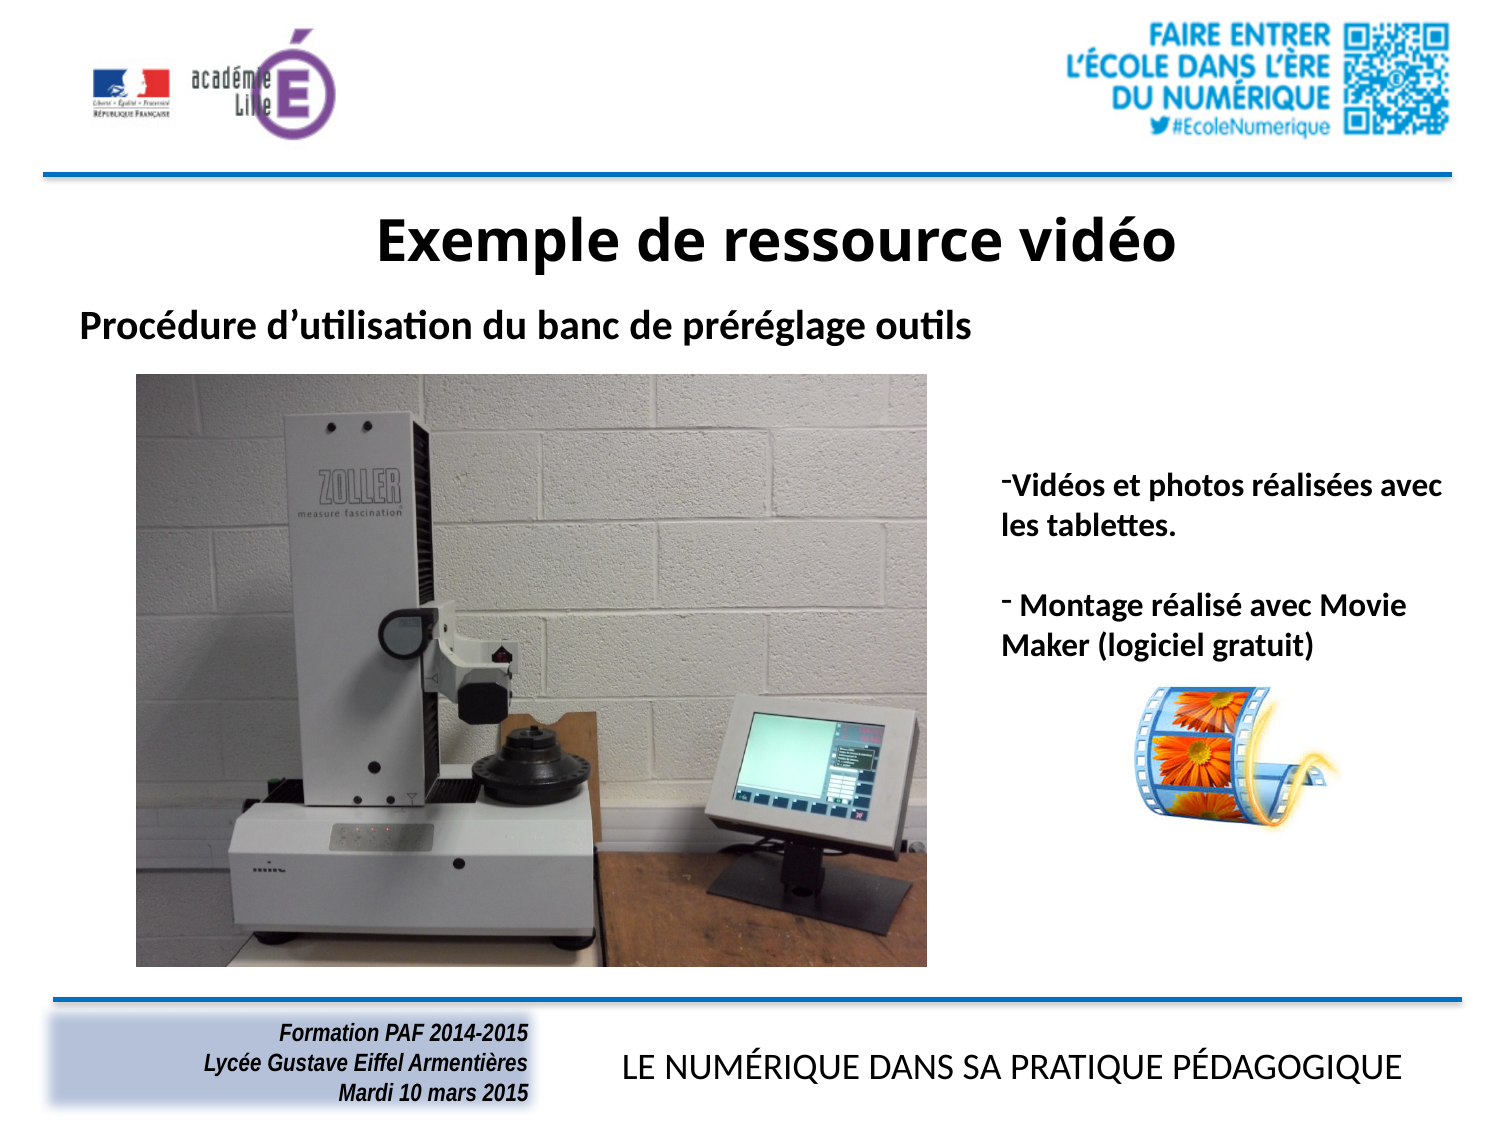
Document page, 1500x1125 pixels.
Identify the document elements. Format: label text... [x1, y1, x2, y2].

picture [37, 13, 352, 156]
text_box Procédure d’utilisation du banc de préréglage outils [64, 290, 1081, 356]
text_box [135, 373, 928, 968]
text_box Exemple de ressource vidéo [53, 172, 1500, 313]
picture [1065, 7, 1476, 156]
picture [1127, 645, 1341, 858]
text_box Vidéos et photos réalisées avec les tablettes. Montage réalisé avec Movie Maker (logiciel gratuit) [986, 456, 1471, 791]
